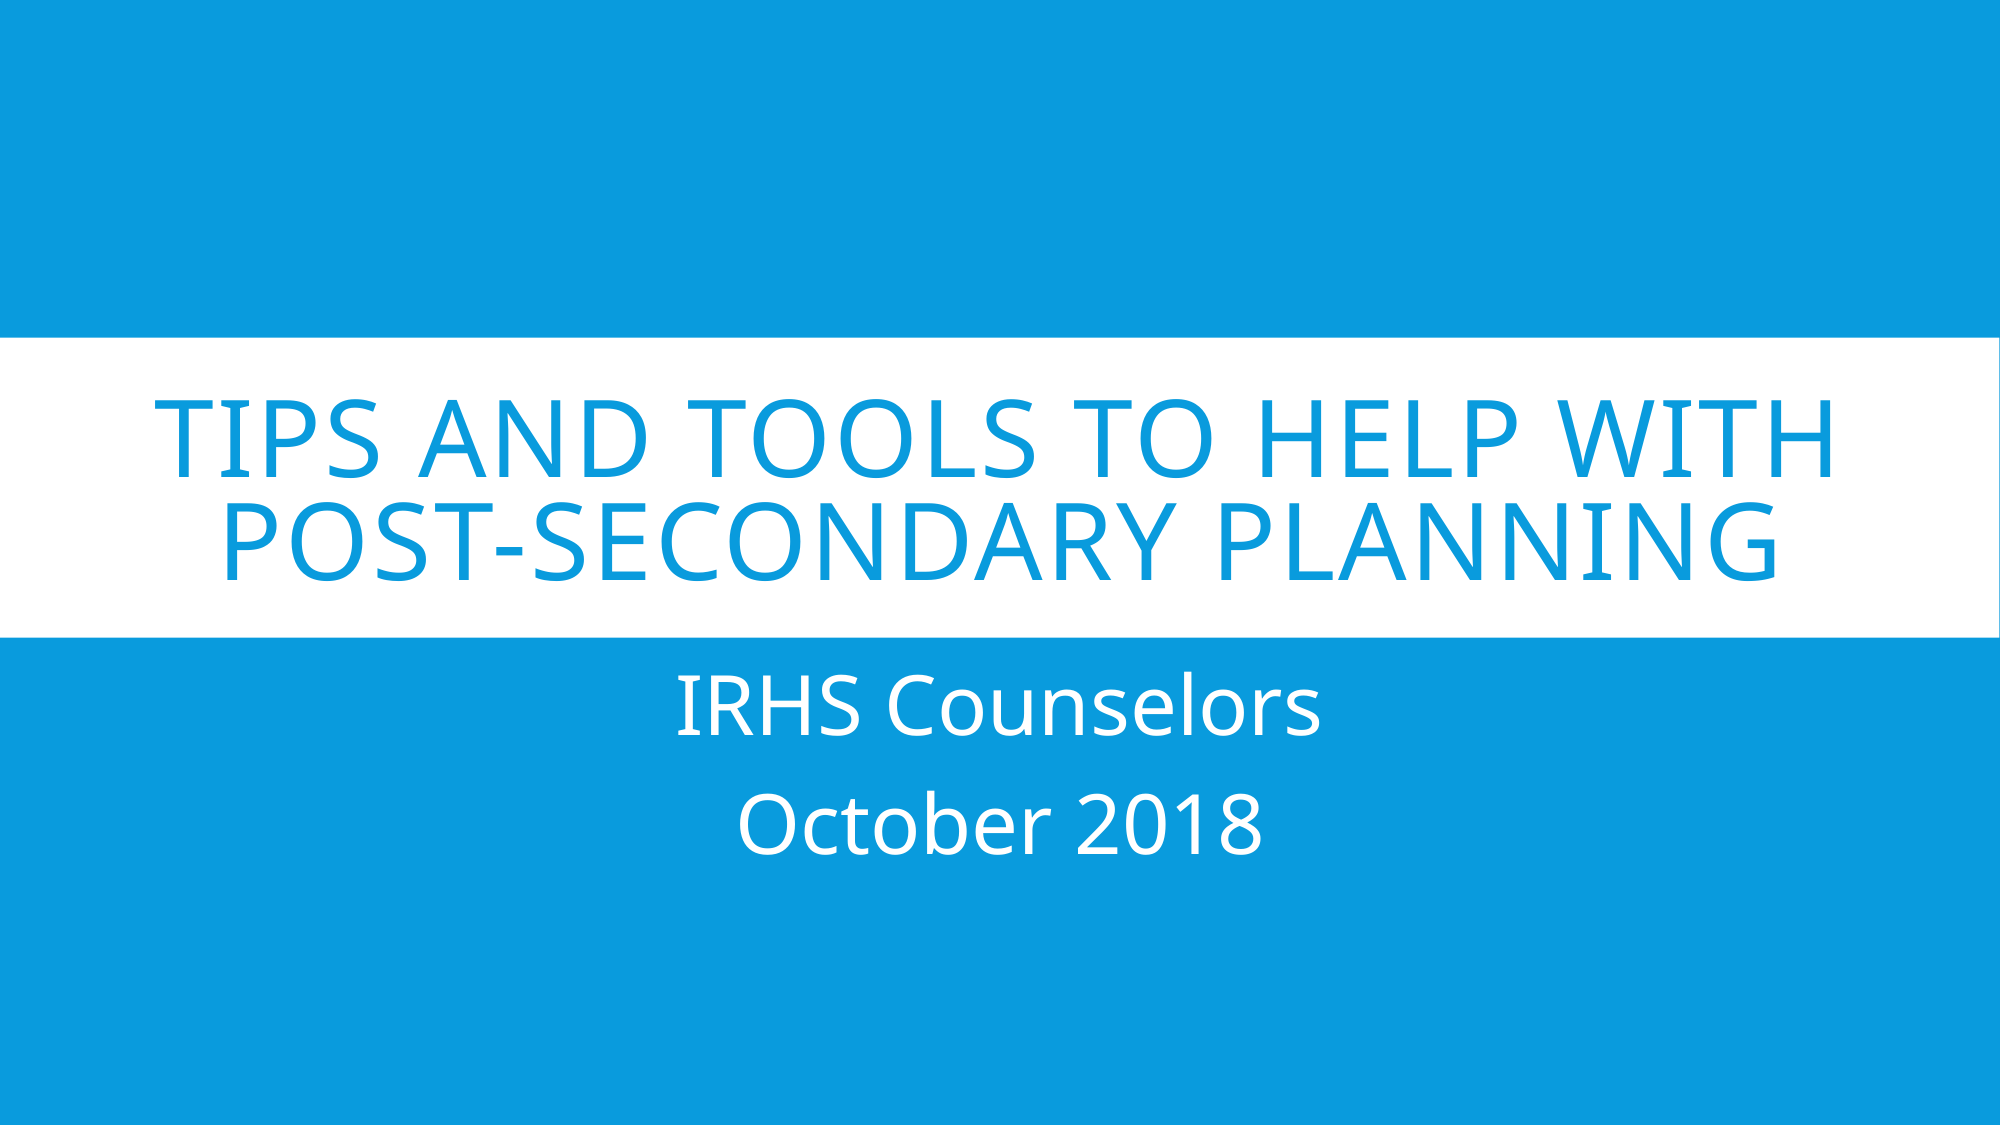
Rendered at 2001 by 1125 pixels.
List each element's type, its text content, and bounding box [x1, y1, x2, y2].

title tips and tools to help with post-secondary planning [60, 355, 1942, 641]
subtitle IRHS Counselors October 2018 [249, 655, 1750, 871]
